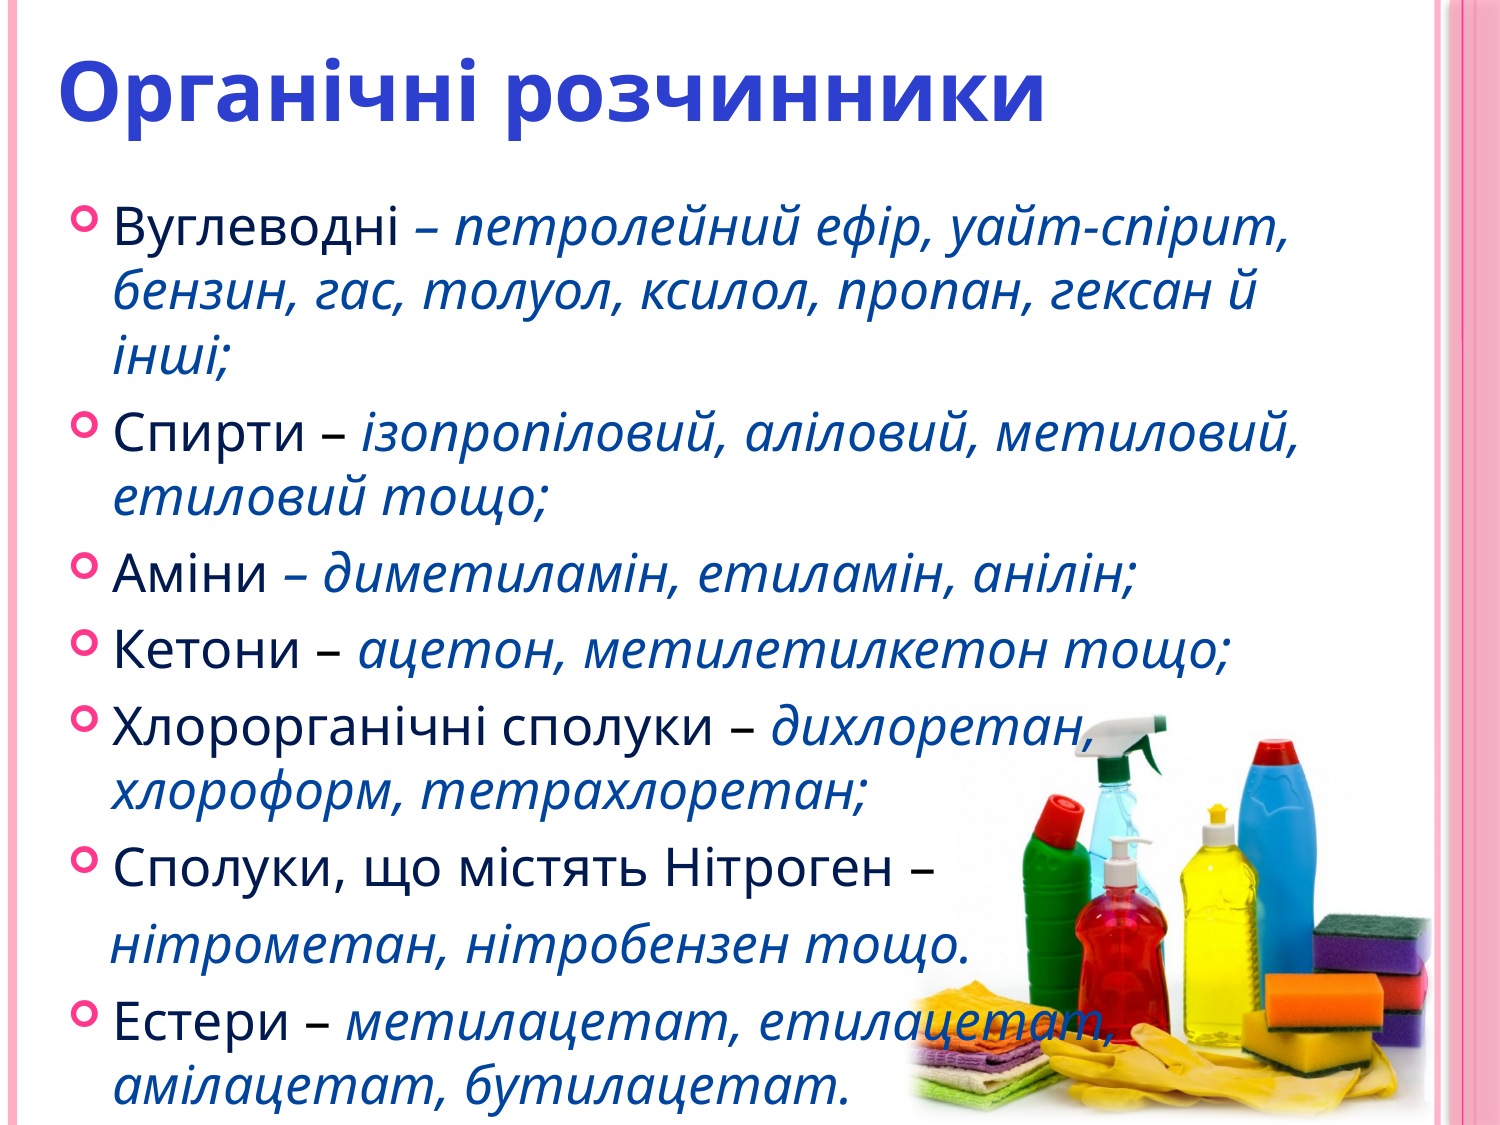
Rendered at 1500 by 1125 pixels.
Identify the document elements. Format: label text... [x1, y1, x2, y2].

text_box Органічні розчинники [41, 30, 1164, 146]
list Вуглеводні – петролейний ефір, уайт-спірит, бензин, гас, толуол, ксилол, пропан, гексан й інші; Спирти – ізопропіловий, аліловий, метиловий, етиловий тощо; Аміни – диметиламін, етиламін, анілін; Кетони – ацетон, метилетилкетон тощо; Хлорорганічні сполуки – дихлоретан, хлороформ, тетрахлоретан; Сполуки, що містять Нітроген – нітрометан, нітробензен тощо. Естери – метилацетат, етилацетат, амілацетат, бутилацетат. [53, 184, 1376, 1125]
picture [902, 699, 1444, 1125]
